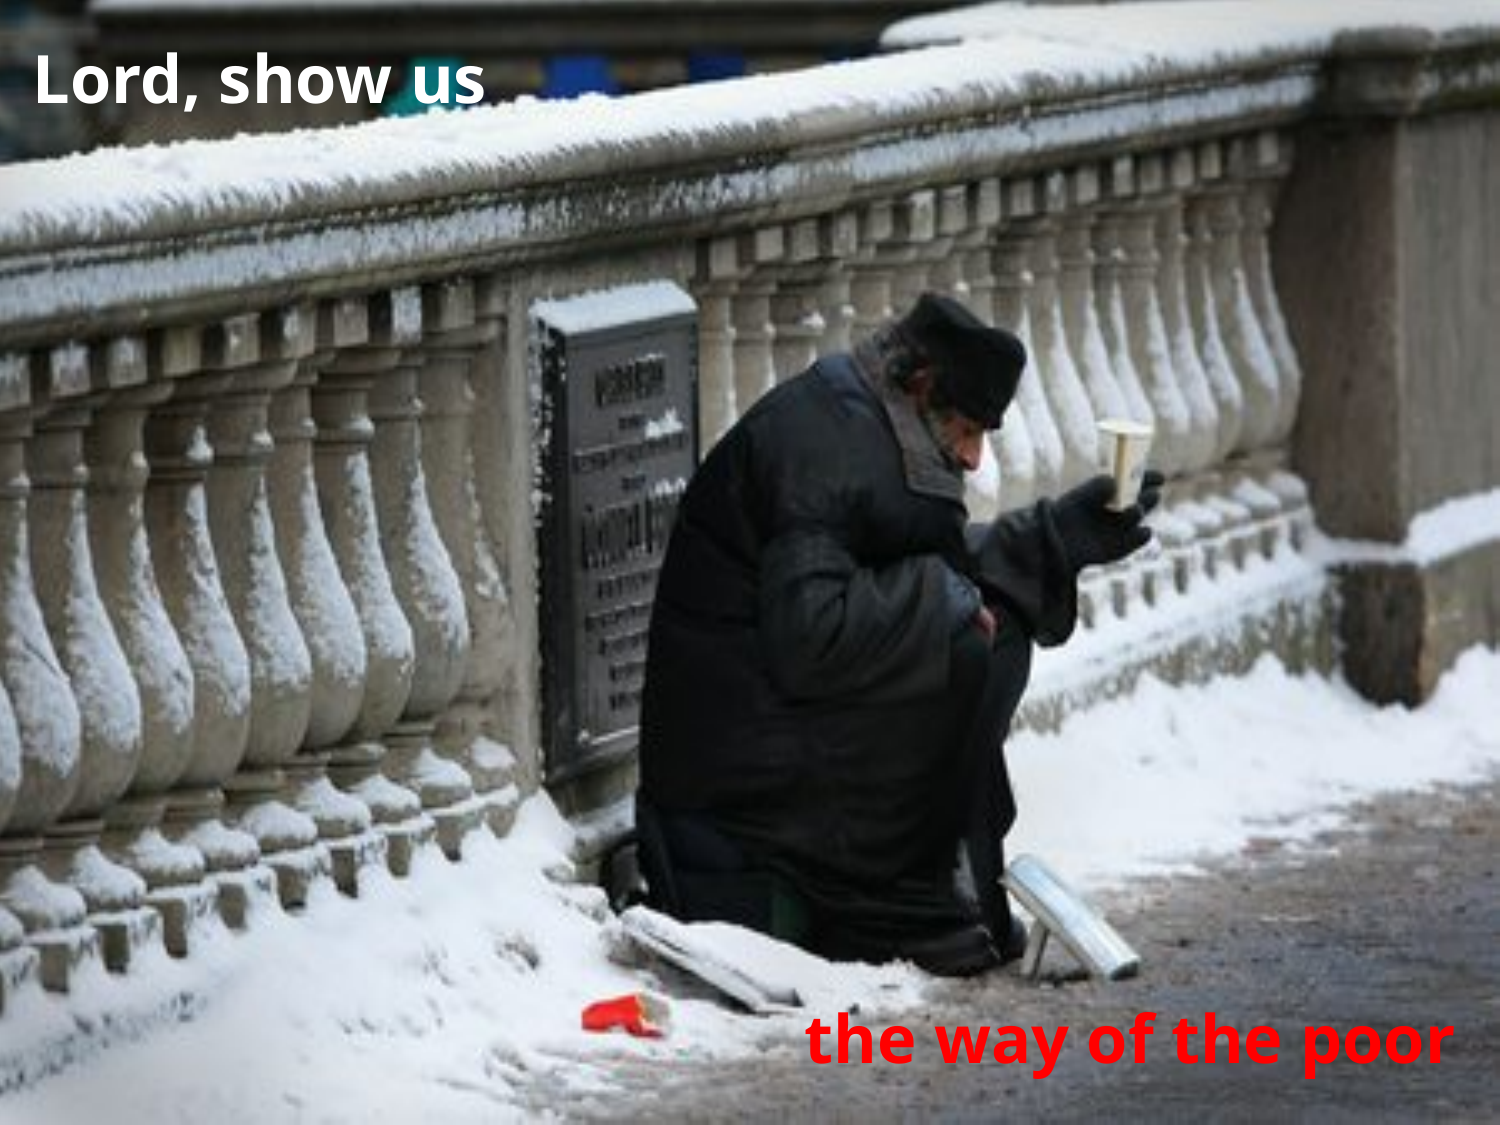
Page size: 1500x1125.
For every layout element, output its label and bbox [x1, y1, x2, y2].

list [0, 0, 1500, 1125]
